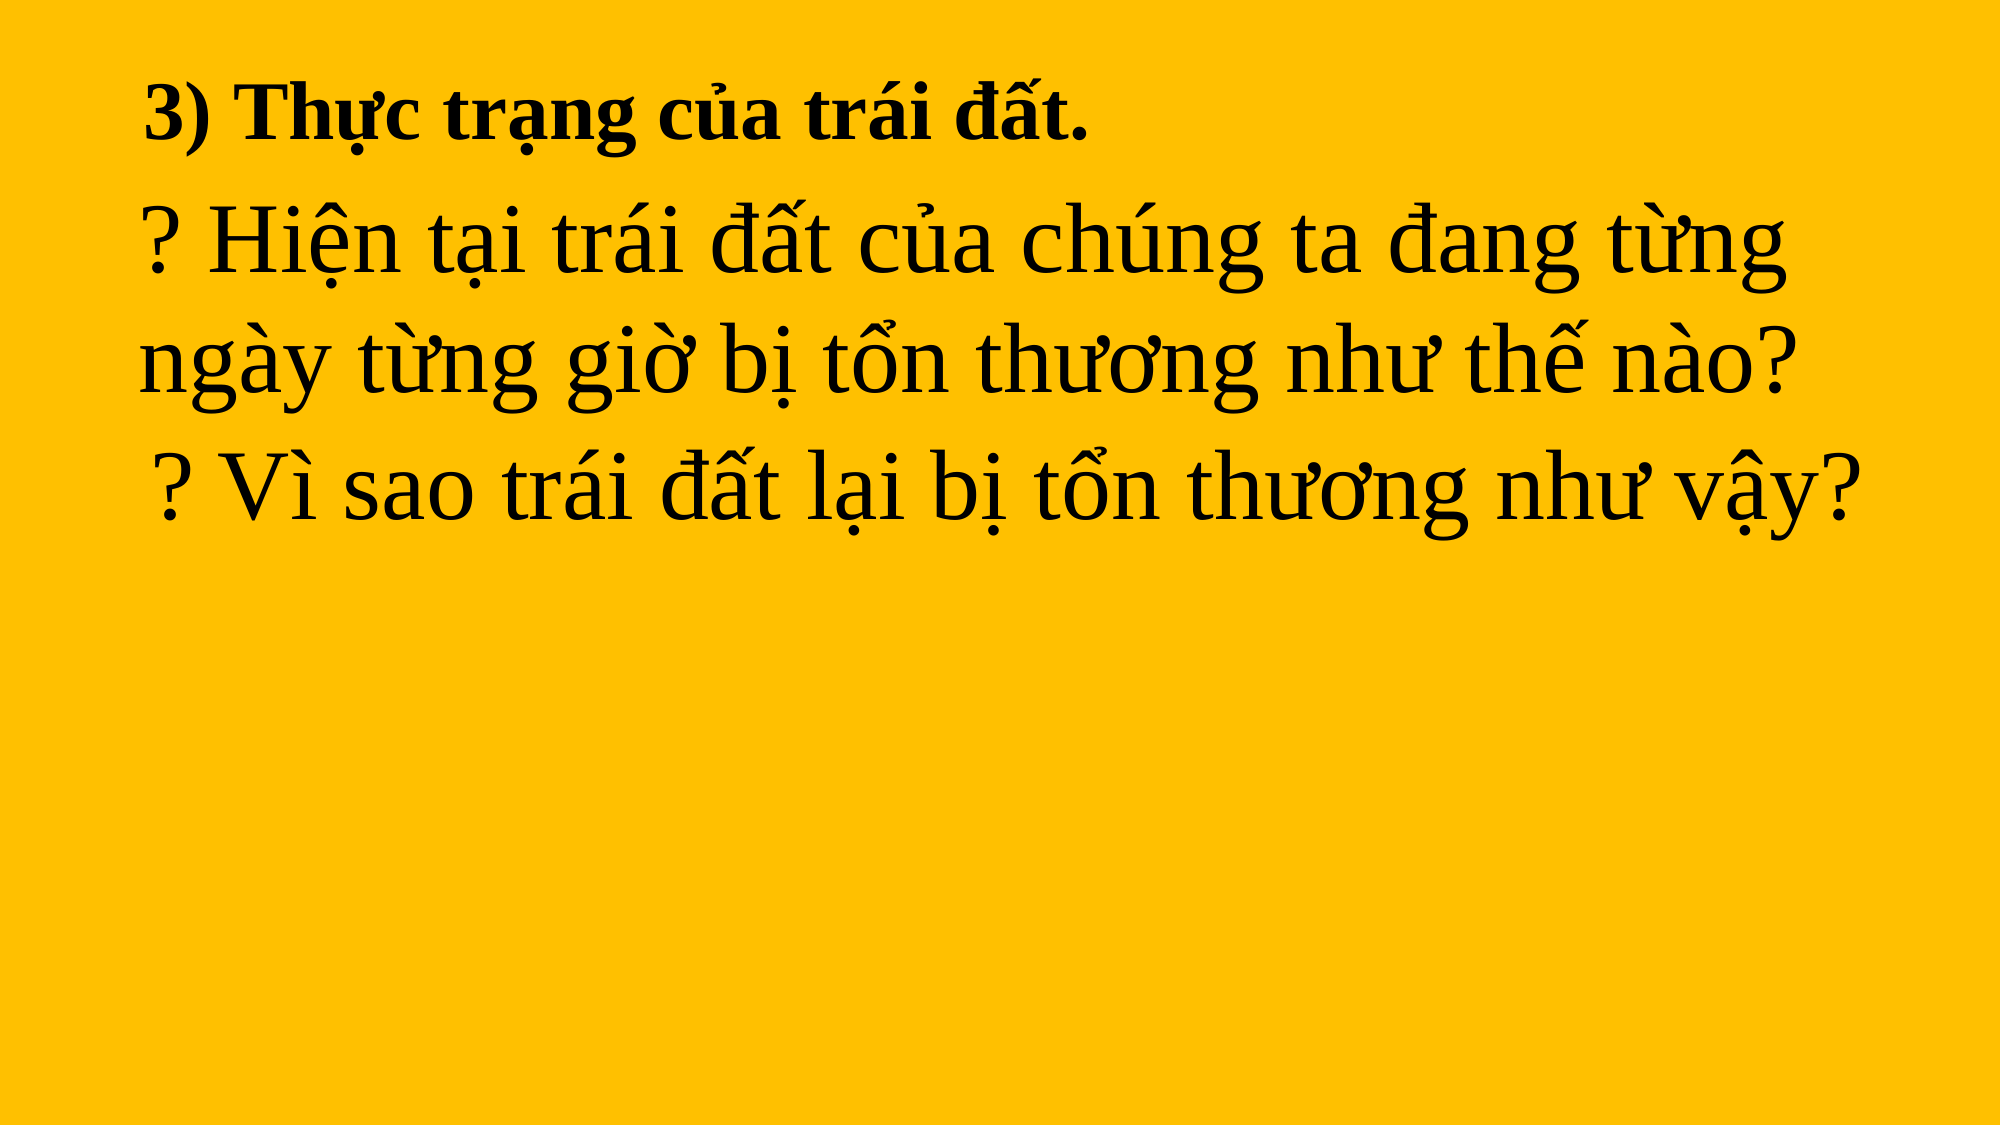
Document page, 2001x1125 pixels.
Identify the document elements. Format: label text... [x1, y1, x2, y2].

text_box ? Hiện tại trái đất của chúng ta đang từng ngày từng giờ bị tổn thương như thế nào? [123, 164, 1939, 420]
text_box 3) Thực trạng của trái đất. [128, 48, 1106, 164]
text_box ? Vì sao trái đất lại bị tổn thương như vậy? [135, 412, 1939, 593]
